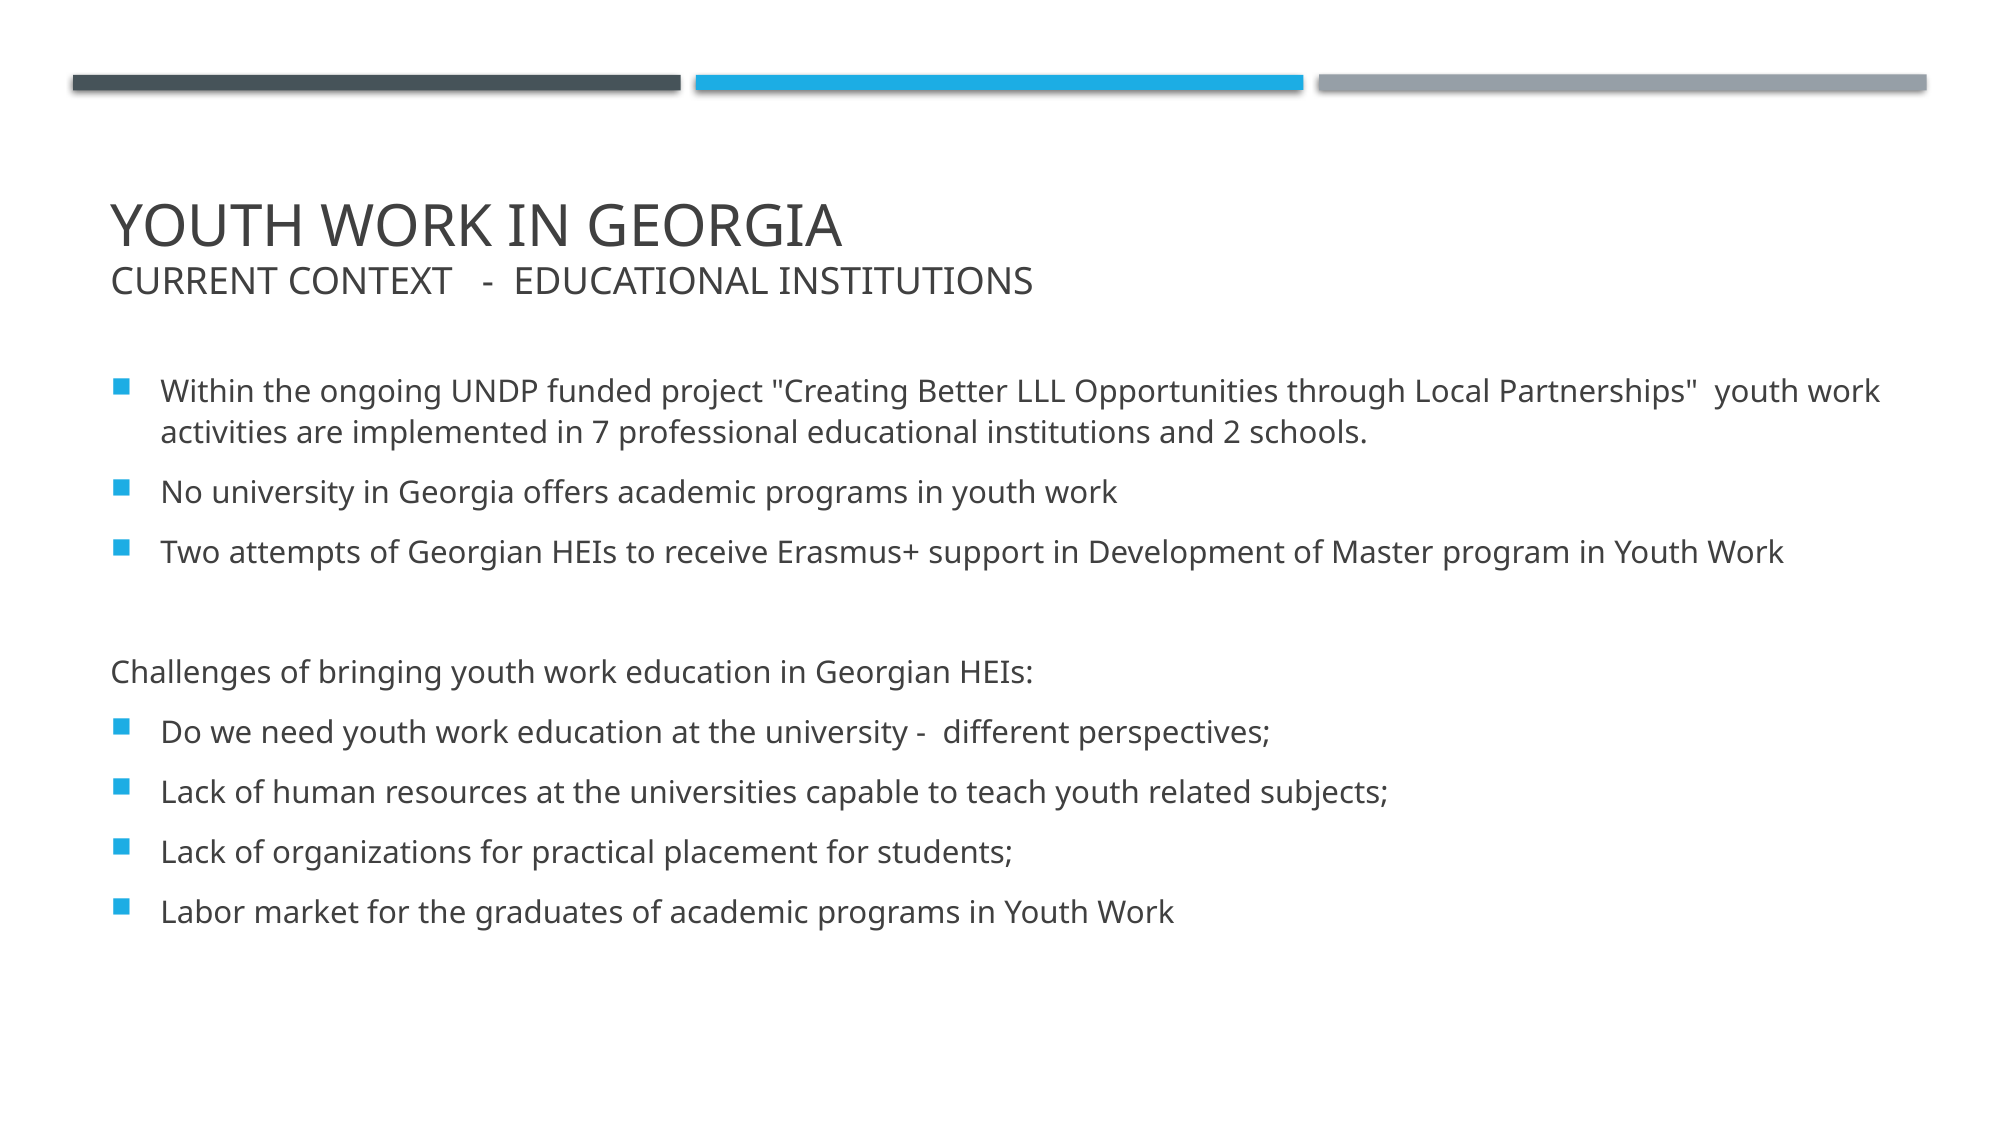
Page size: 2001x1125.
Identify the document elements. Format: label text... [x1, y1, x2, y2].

list Within the ongoing UNDP funded project "Creating Better LLL Opportunities through Local Partnerships" youth work activities are implemented in 7 professional educational institutions and 2 schools. No university in Georgia offers academic programs in youth work Two attempts of Georgian HEIs to receive Erasmus+ support in Development of Master program in Youth Work Challenges of bringing youth work education in Georgian HEIs: Do we need youth work education at the university - different perspectives; Lack of human resources at the universities capable to teach youth related subjects; Lack of organizations for practical placement for students; Labor market for the graduates of academic programs in Youth Work [95, 360, 1905, 1038]
title Youth work in Georgia current context - Educational Institutions [95, 115, 1905, 311]
